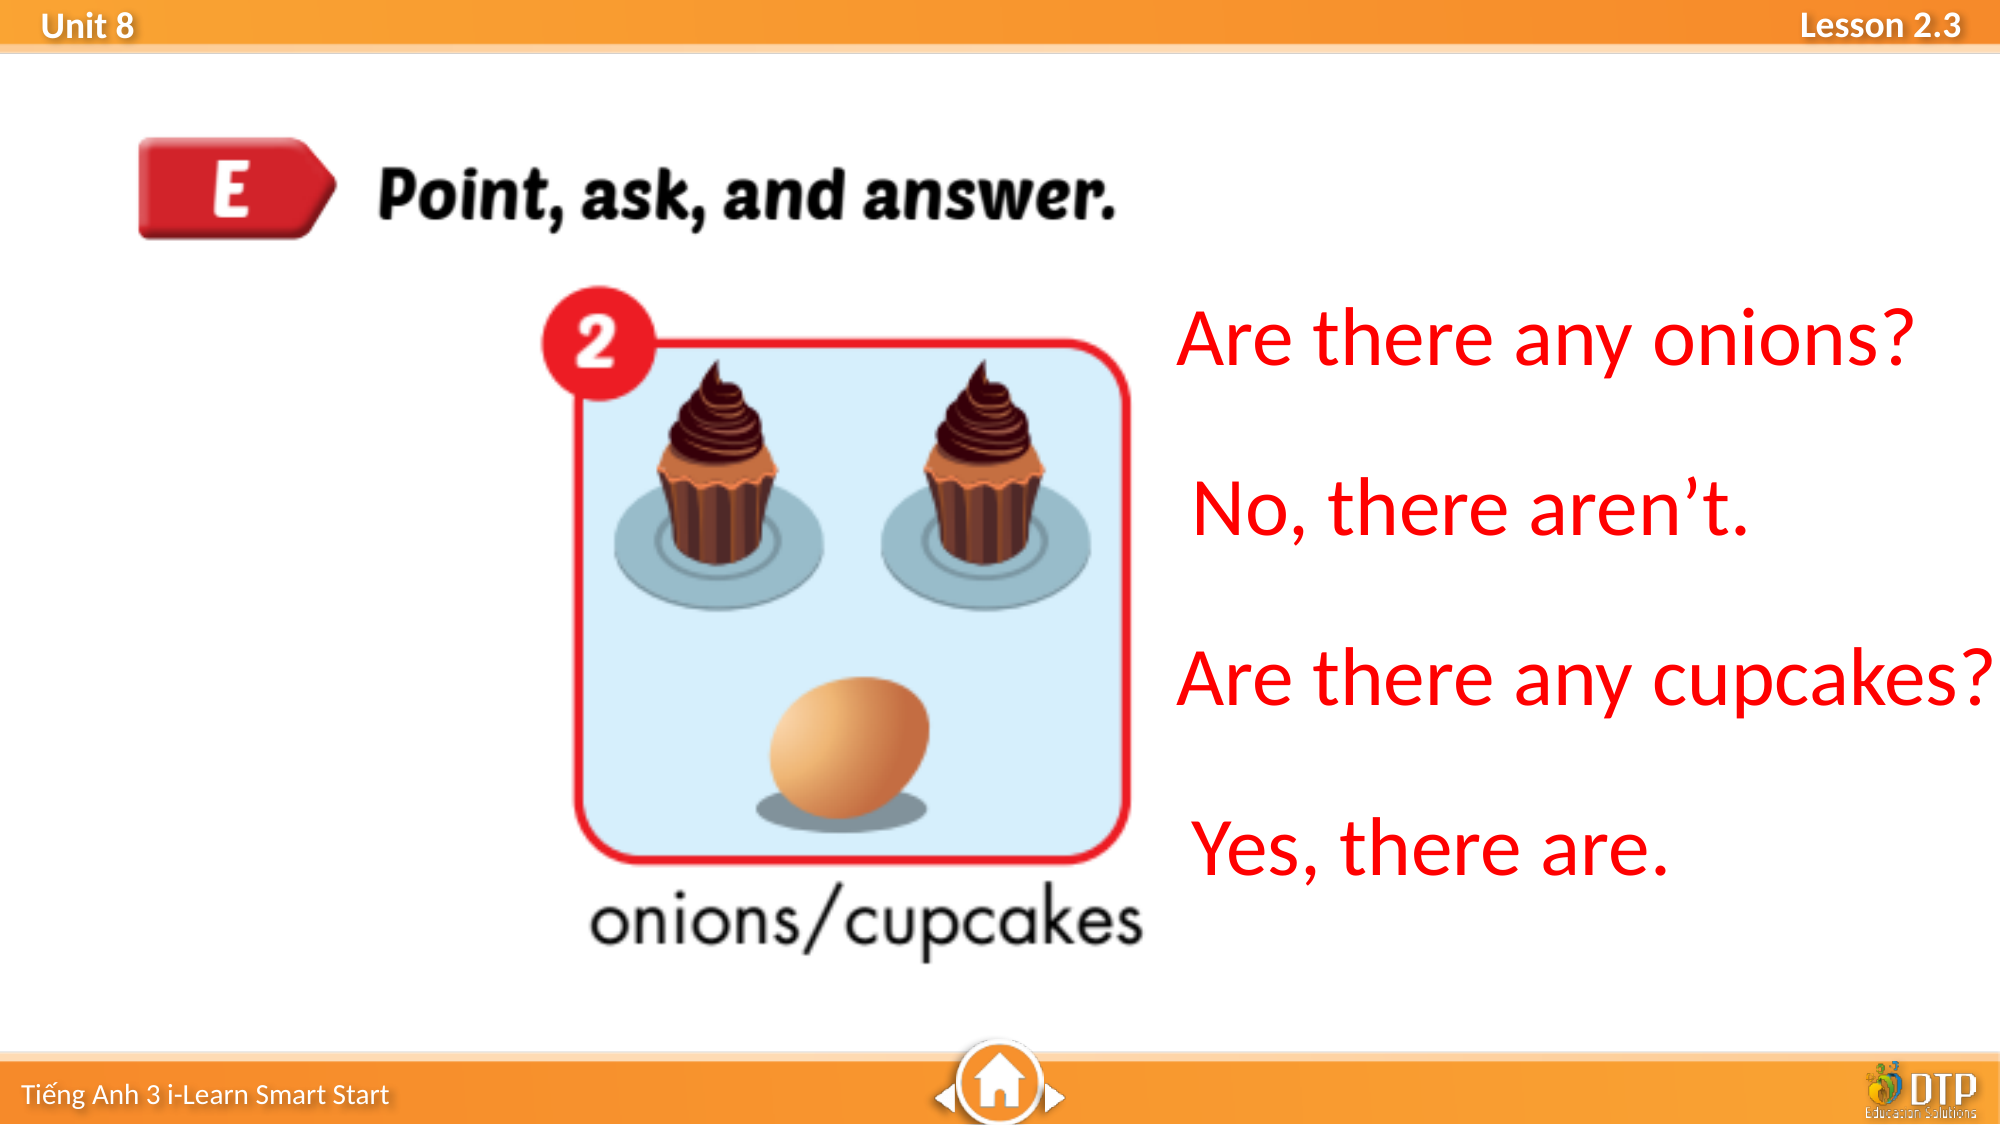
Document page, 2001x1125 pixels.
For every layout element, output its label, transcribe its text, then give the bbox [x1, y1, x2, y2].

picture [0, 0, 2000, 1125]
text_box Yes, there are. [1199, 784, 2000, 900]
text_box Are there any cupcakes? [1199, 614, 2000, 730]
text_box No, there aren’t. [1199, 444, 2000, 560]
text_box Are there any onions? [1199, 274, 2000, 390]
